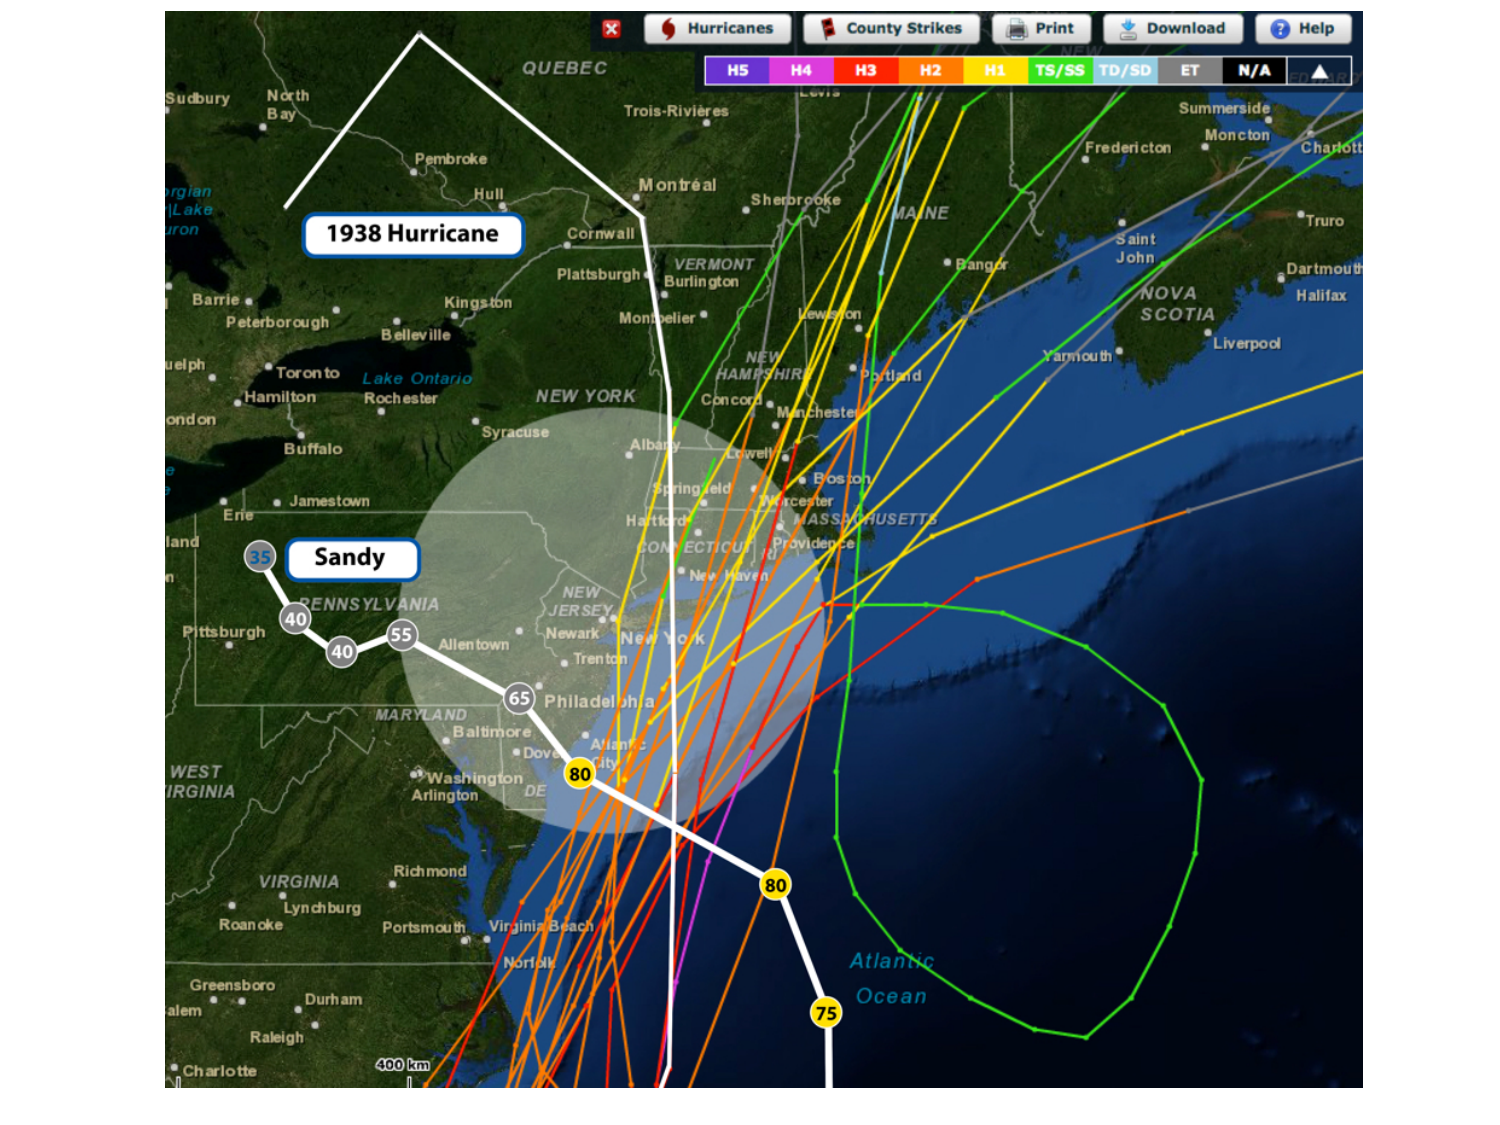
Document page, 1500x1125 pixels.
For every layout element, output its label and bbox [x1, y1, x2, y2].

picture [164, 11, 1363, 1088]
